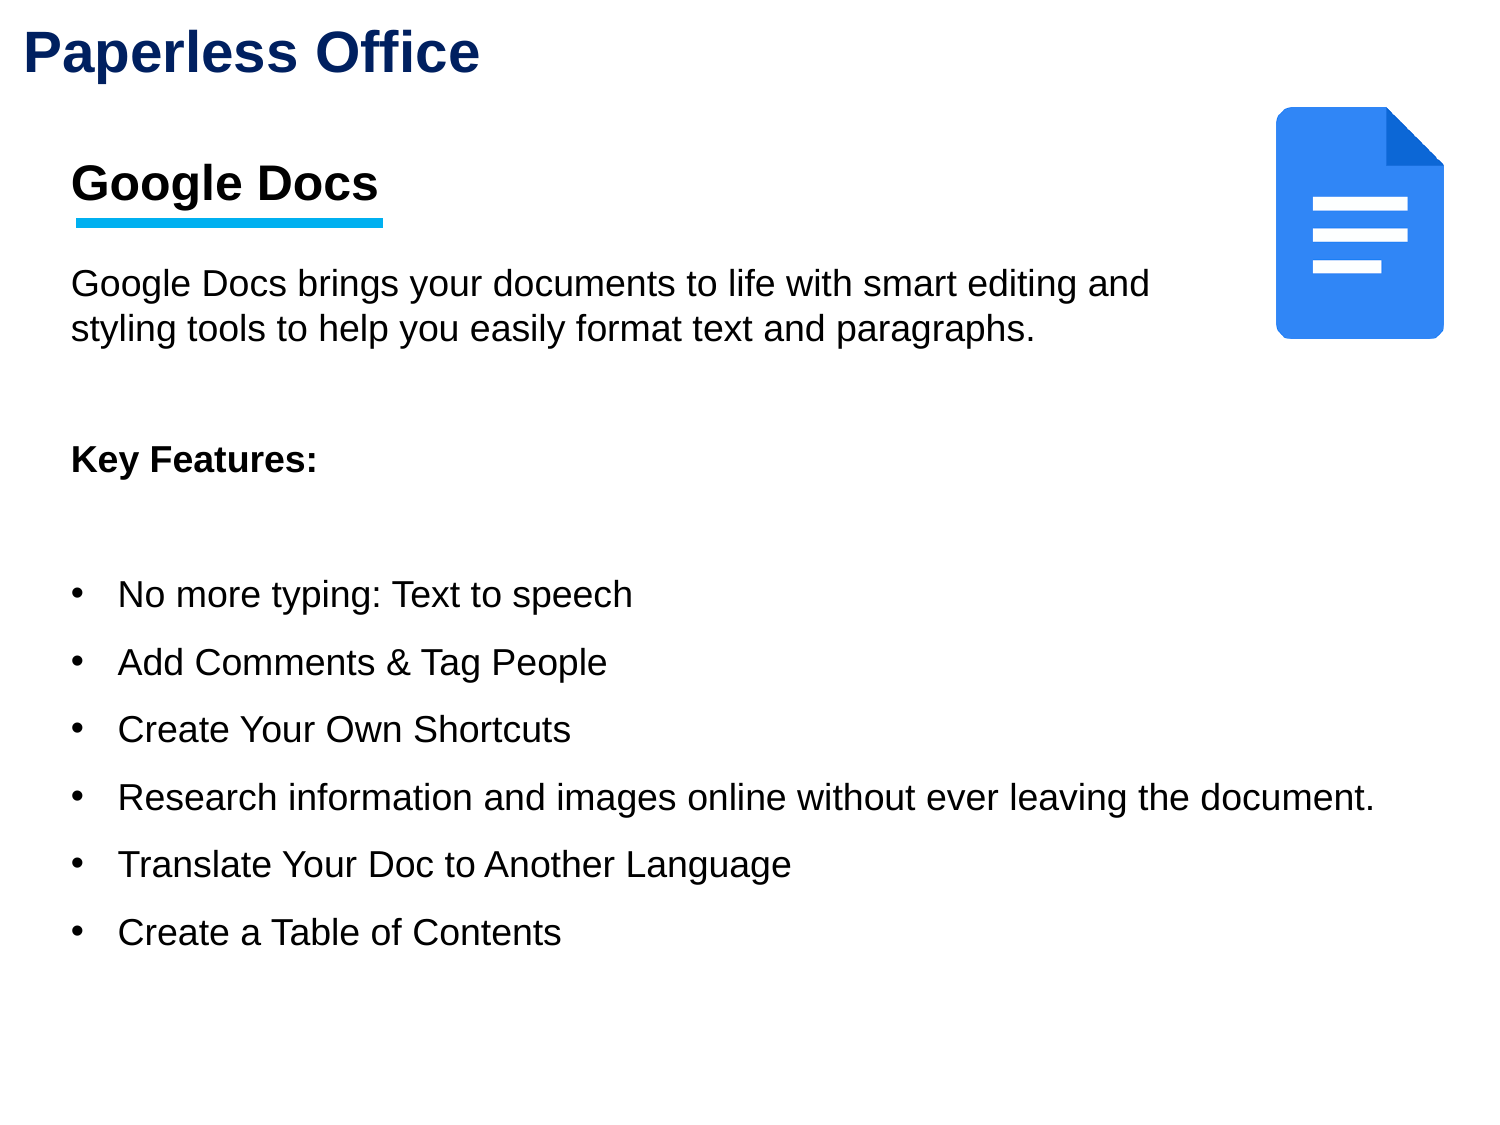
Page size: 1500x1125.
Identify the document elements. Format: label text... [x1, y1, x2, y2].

text_box Key Features: No more typing: Text to speech Add Comments & Tag People Create Your Own Shortcuts Research information and images online without ever leaving the document. Translate Your Doc to Another Language Create a Table of Contents [56, 427, 1462, 1006]
text_box Google Docs brings your documents to life with smart editing and styling tools to help you easily format text and paragraphs. [56, 251, 1170, 356]
picture [1276, 107, 1444, 339]
text_box Google Docs [55, 143, 806, 218]
text_box Paperless Office [8, 6, 759, 92]
